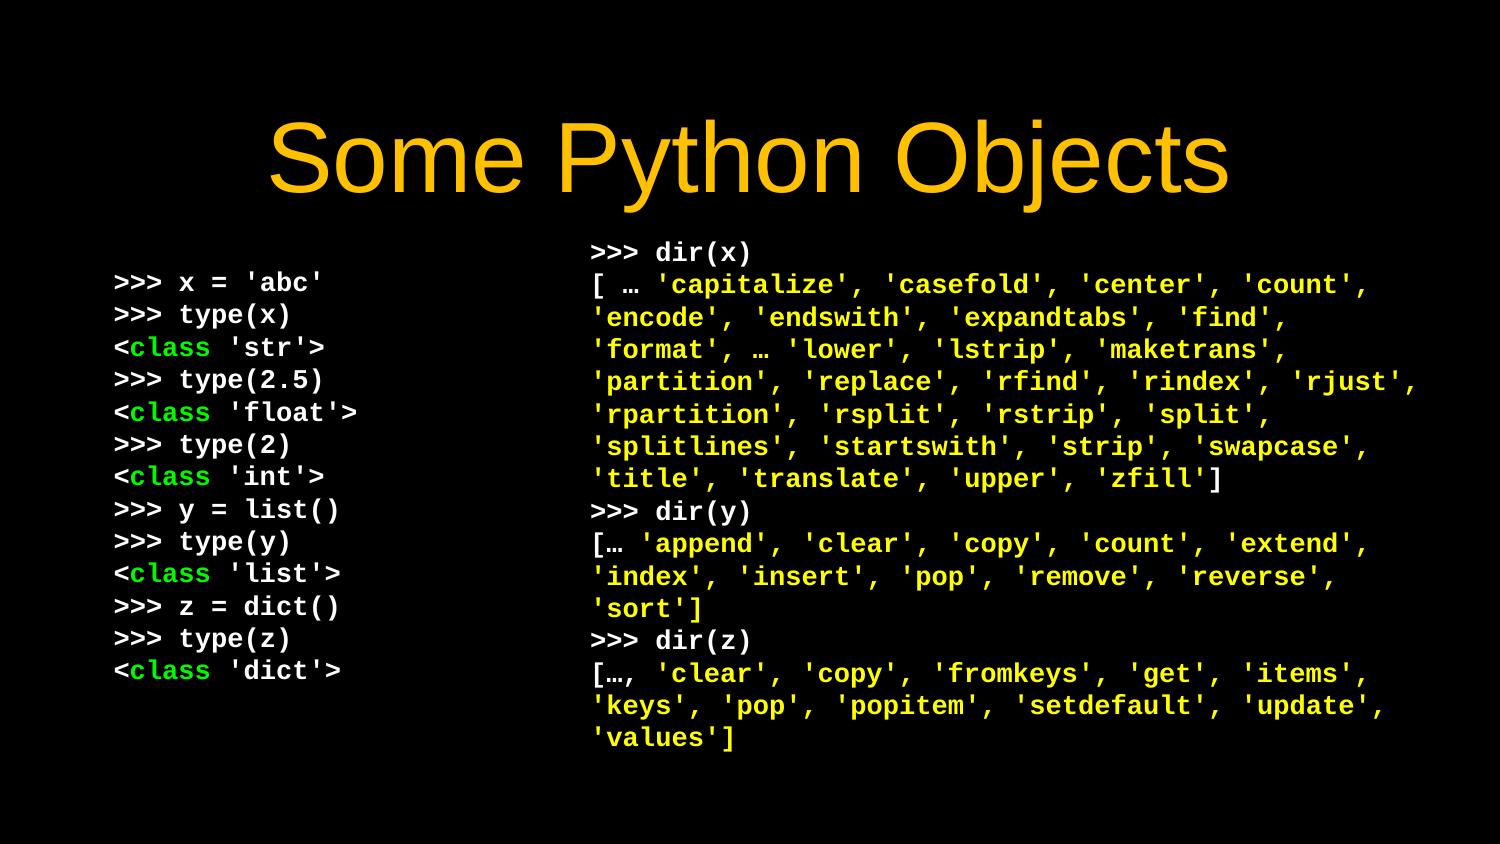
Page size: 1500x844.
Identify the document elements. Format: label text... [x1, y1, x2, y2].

text_box >>> x = 'abc' >>> type(x) <class 'str'> >>> type(2.5) <class 'float'> >>> type(2) <class 'int'> >>> y = list() >>> type(y) <class 'list'> >>> z = dict() >>> type(z) <class 'dict'> [98, 257, 373, 693]
text_box >>> dir(x) [ … 'capitalize', 'casefold', 'center', 'count', 'encode', 'endswith', 'expandtabs', 'find', 'format', … 'lower', 'lstrip', 'maketrans', 'partition', 'replace', 'rfind', 'rindex', 'rjust', 'rpartition', 'rsplit', 'rstrip', 'split', 'splitlines', 'startswith', 'strip', 'swapcase', 'title', 'translate', 'upper', 'zfill'] >>> dir(y) [… 'append', 'clear', 'copy', 'count', 'extend', 'index', 'insert', 'pop', 'remove', 'reverse', 'sort'] >>> dir(z) […, 'clear', 'copy', 'fromkeys', 'get', 'items', 'keys', 'pop', 'popitem', 'setdefault', 'update', 'values'] [575, 227, 1435, 760]
title Some Python Objects [106, 70, 1393, 235]
